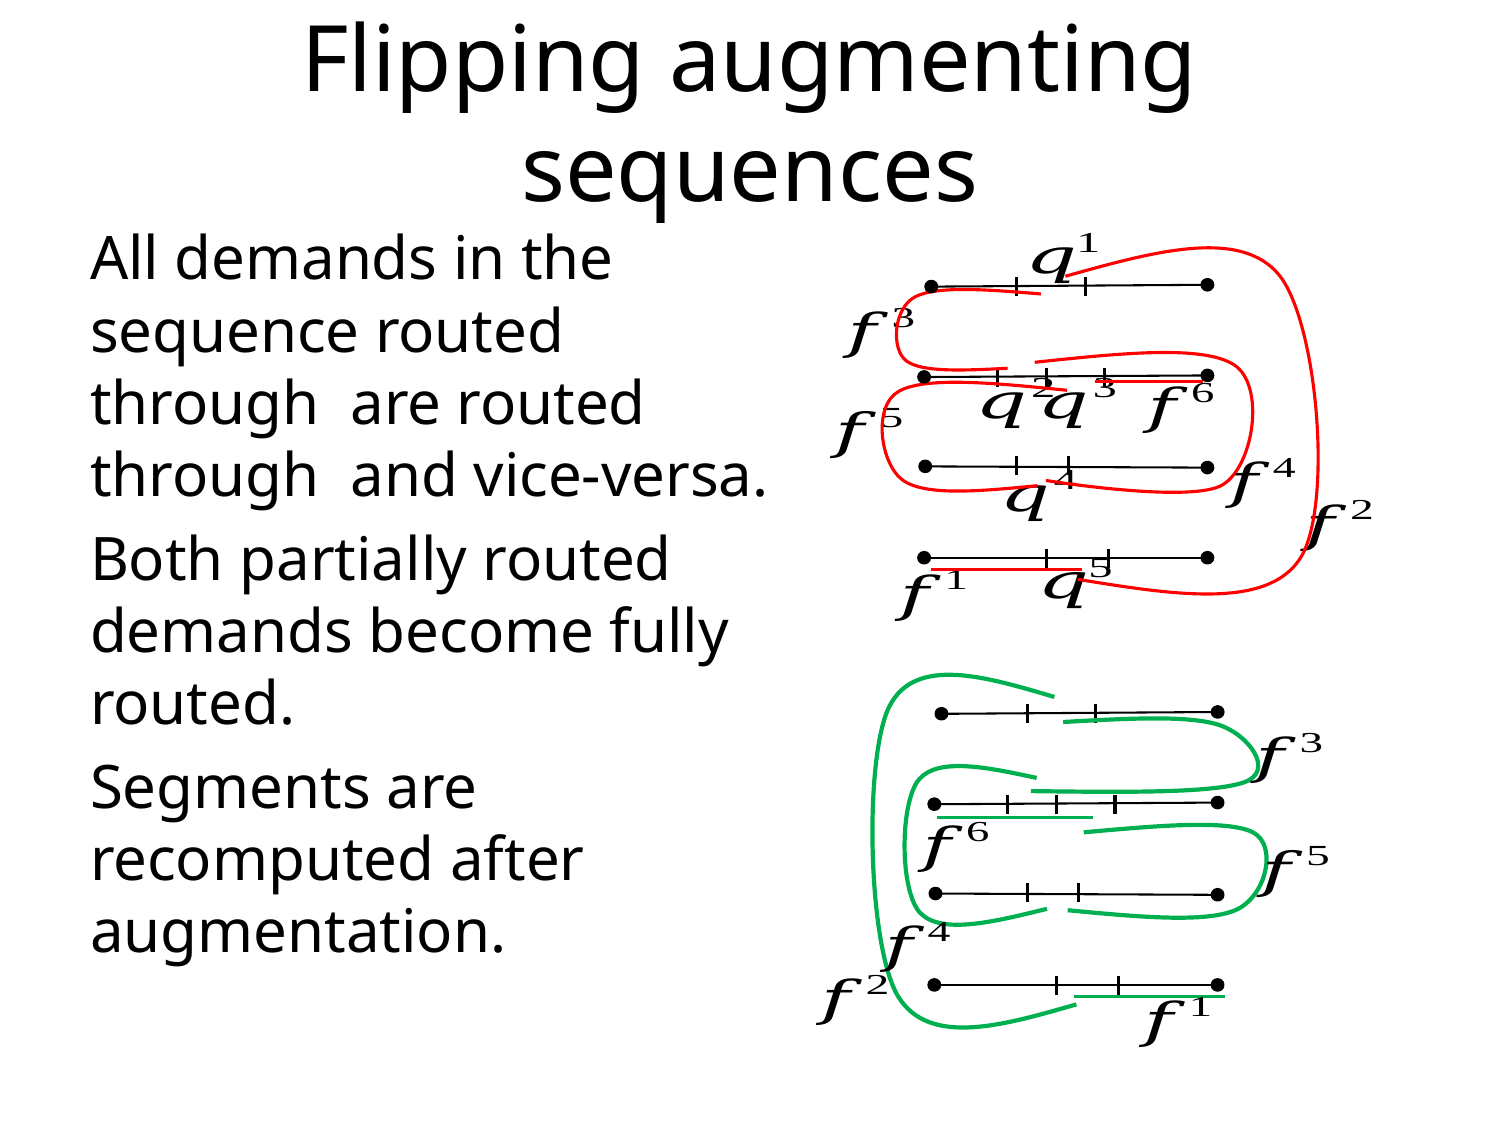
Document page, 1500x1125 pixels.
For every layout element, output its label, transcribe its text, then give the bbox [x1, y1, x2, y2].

text_box [1076, 994, 1118, 999]
text_box [870, 672, 1077, 1030]
text_box [1067, 822, 1269, 920]
text_box [1063, 815, 1093, 820]
text_box [1210, 978, 1225, 992]
text_box [1211, 705, 1225, 719]
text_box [881, 247, 1319, 595]
text_box [1119, 994, 1225, 999]
title Flipping augmenting sequences [75, 45, 1425, 175]
text_box [1037, 721, 1261, 794]
text_box [902, 763, 1048, 927]
text_box [1211, 795, 1225, 810]
